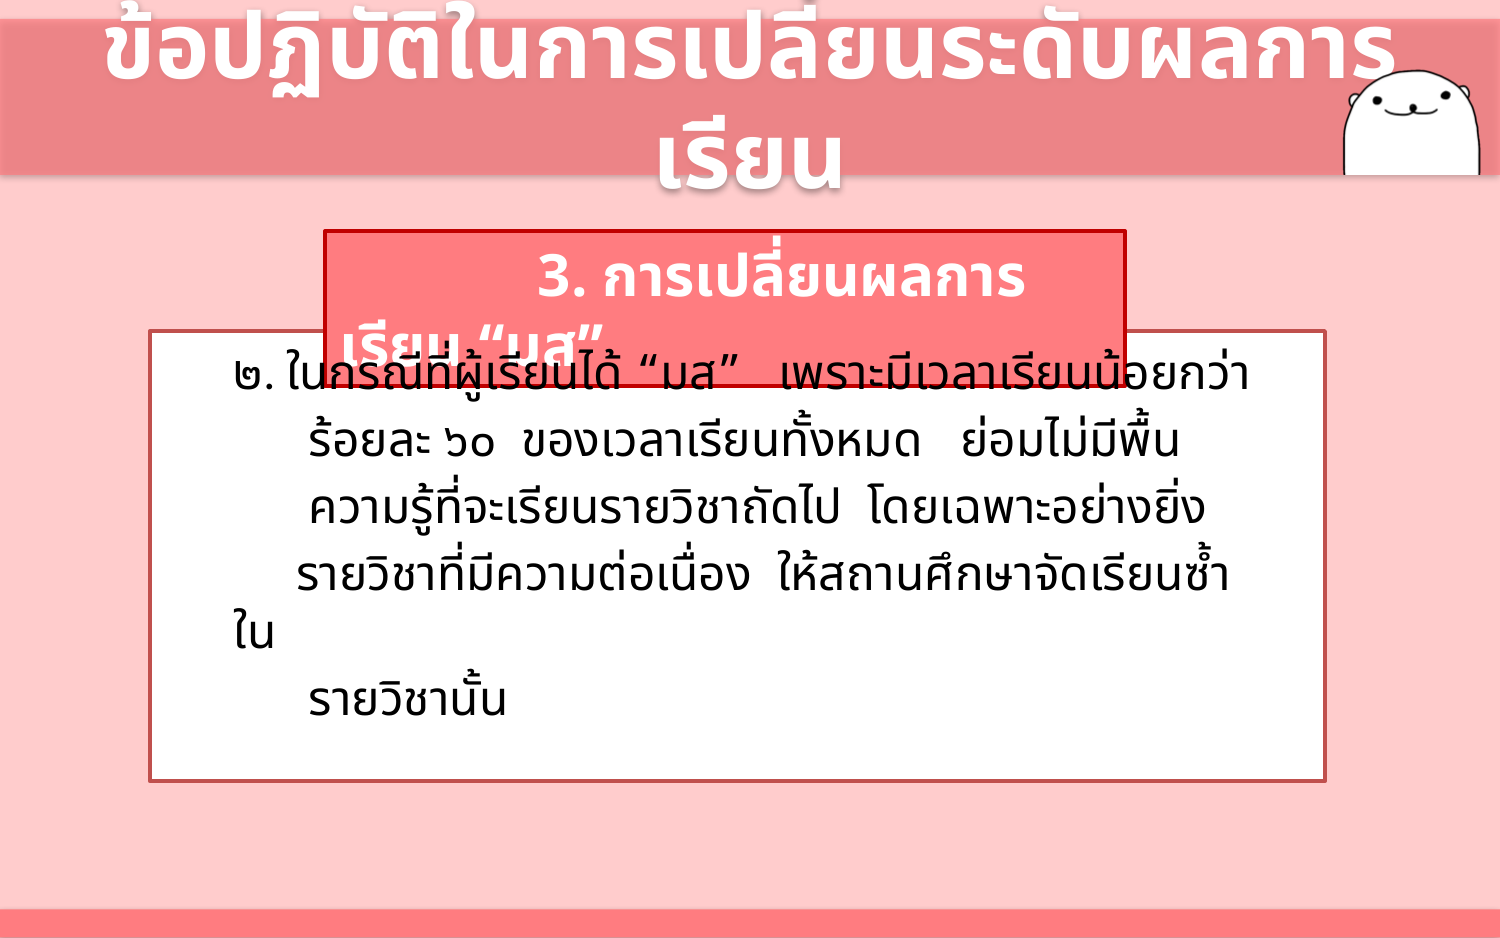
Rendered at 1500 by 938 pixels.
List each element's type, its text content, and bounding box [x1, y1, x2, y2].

text_box [0, 909, 1500, 938]
text_box [1127, 329, 1327, 783]
text_box 3. การเปลี่ยนผลการเรียน “มส” [323, 229, 1127, 333]
list ๒. ในกรณีที่ผู้เรียนได้ “มส” เพราะมีเวลาเรียนน้อยกว่า ร้อยละ ๖๐ ของเวลาเรียนทั้งหมด ย่อมไม่มีพื้น ความรู้ที่จะเรียนรายวิชาถัดไป โดยเฉพาะอย่างยิ่ง รายวิชาที่มีความต่อเนื่อง ให้สถานศึกษาจัดเรียนซ้ำใน รายวิชานั้น [218, 333, 1282, 790]
picture [1324, 47, 1500, 176]
title ข้อปฏิบัติในการเปลี่ยนระดับผลการเรียน [0, 18, 1500, 176]
text_box [148, 329, 323, 783]
